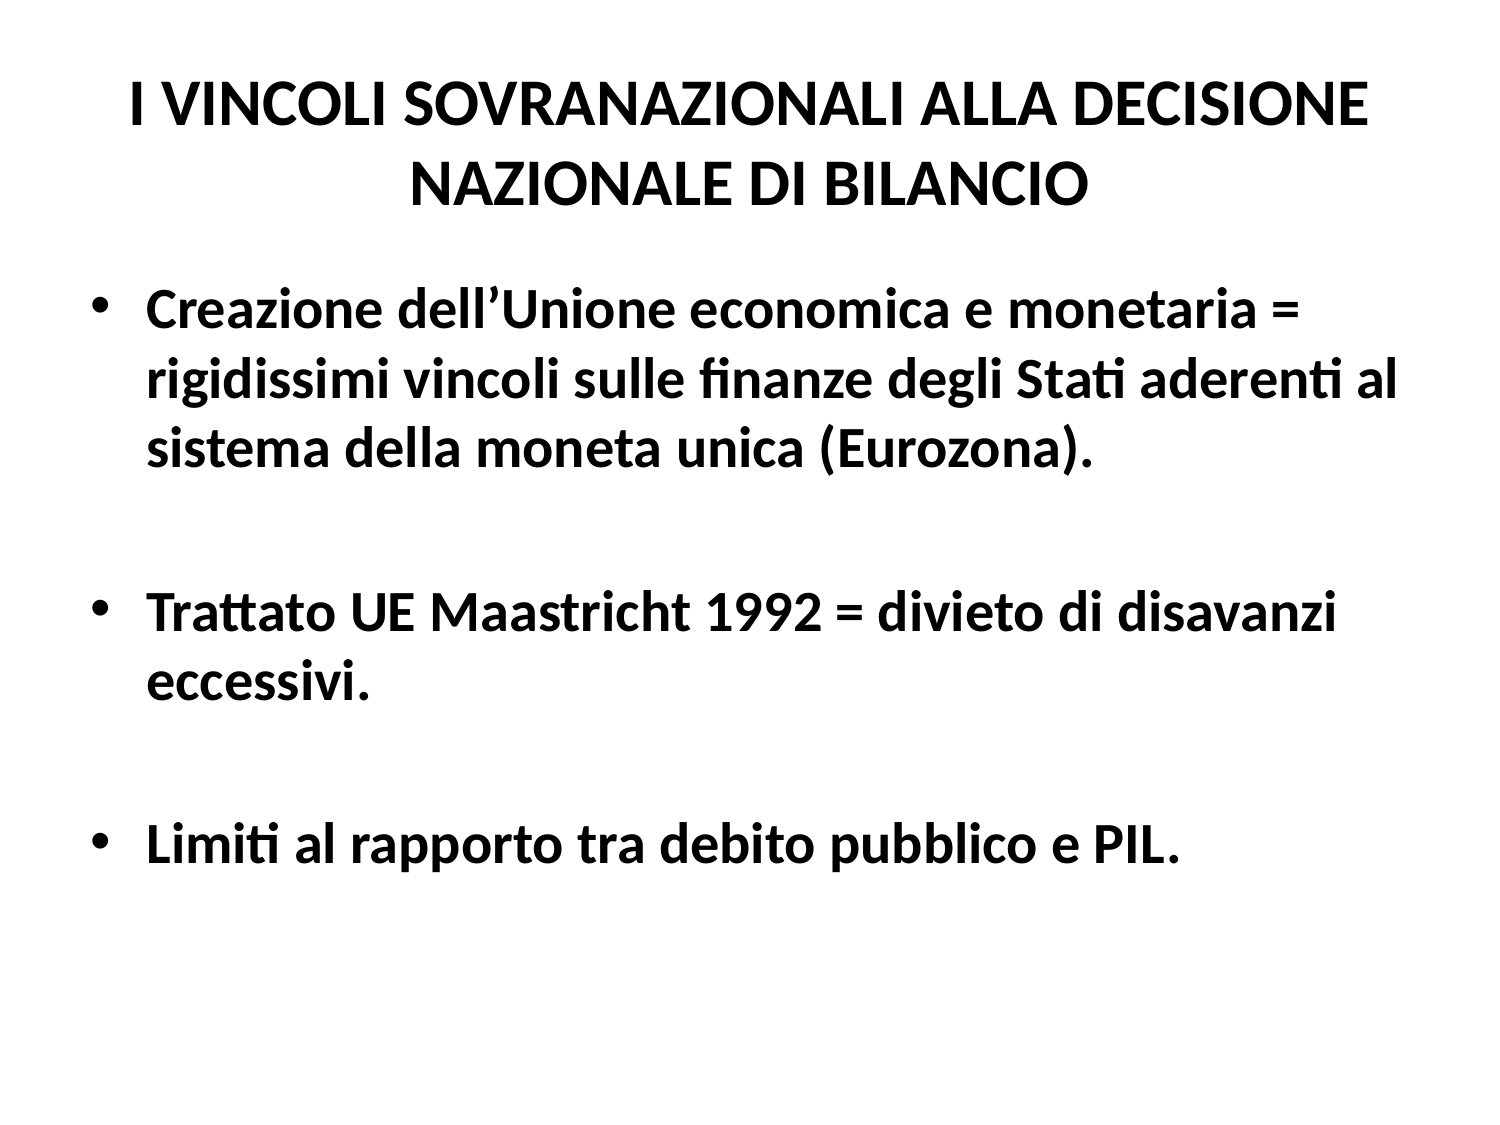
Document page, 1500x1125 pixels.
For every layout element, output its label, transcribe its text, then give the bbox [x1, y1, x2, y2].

title I VINCOLI SOVRANAZIONALI ALLA DECISIONE NAZIONALE DI BILANCIO [75, 45, 1425, 233]
list Creazione dell’Unione economica e monetaria = rigidissimi vincoli sulle finanze degli Stati aderenti al sistema della moneta unica (Eurozona). Trattato UE Maastricht 1992 = divieto di disavanzi eccessivi. Limiti al rapporto tra debito pubblico e PIL. [75, 262, 1425, 1005]
